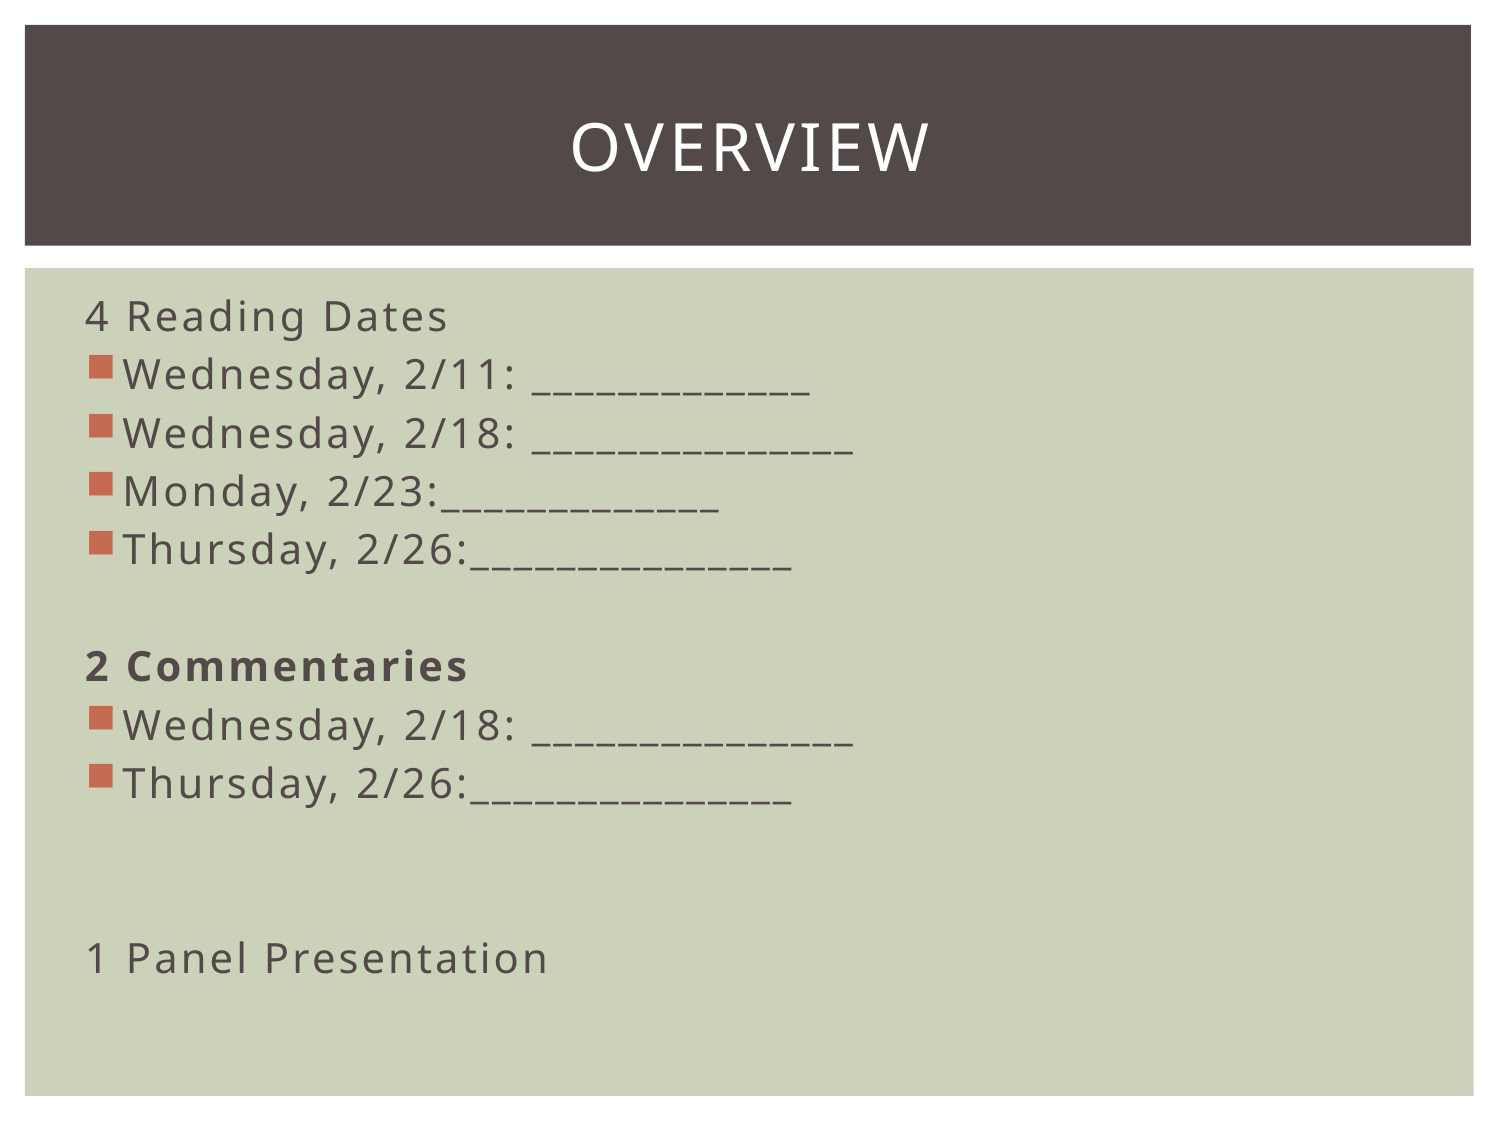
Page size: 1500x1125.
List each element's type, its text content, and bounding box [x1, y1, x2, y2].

list 4 Reading Dates Wednesday, 2/11: _____________ Wednesday, 2/18: _______________ Monday, 2/23:_____________ Thursday, 2/26:_______________ 2 Commentaries Wednesday, 2/18: _______________ Thursday, 2/26:_______________ 1 Panel Presentation [62, 281, 1442, 1005]
title Overview [62, 58, 1438, 232]
